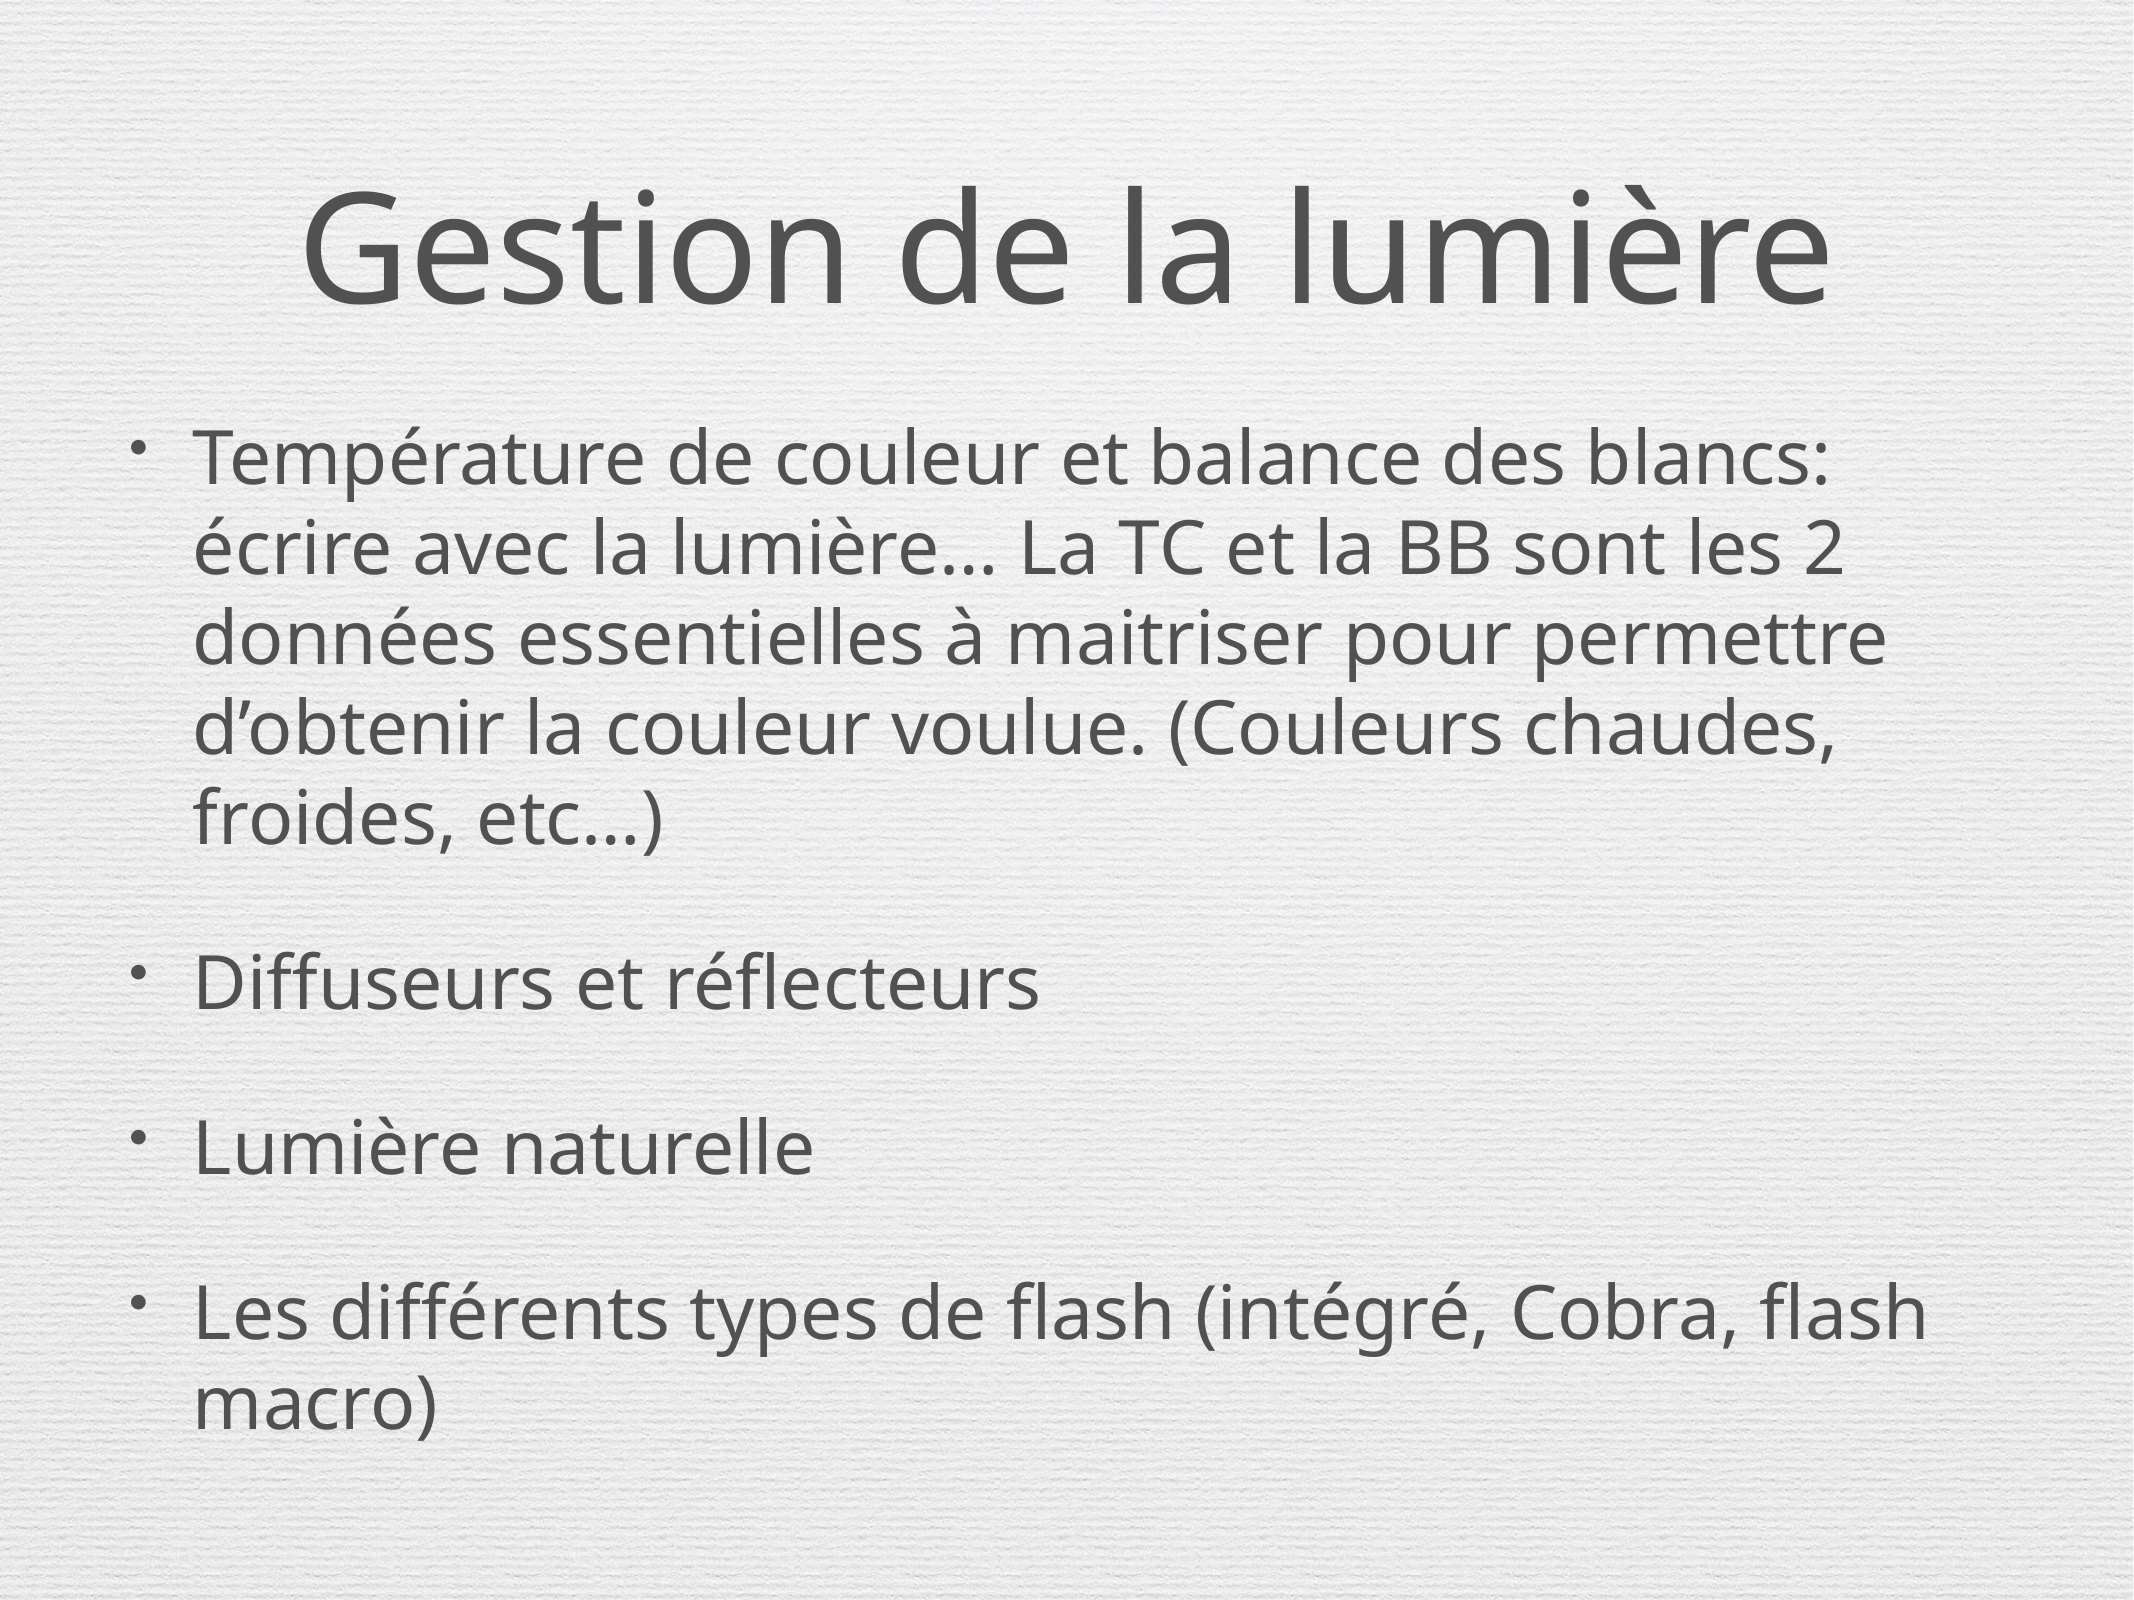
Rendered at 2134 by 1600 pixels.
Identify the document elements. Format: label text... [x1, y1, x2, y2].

title Gestion de la lumière [128, 84, 2005, 399]
picture [0, 0, 2134, 1600]
list Température de couleur et balance des blancs: écrire avec la lumière… La TC et la BB sont les 2 données essentielles à maitriser pour permettre d’obtenir la couleur voulue. (Couleurs chaudes, froides, etc…) Diffuseurs et réflecteurs Lumière naturelle Les différents types de flash (intégré, Cobra, flash macro) [128, 457, 2005, 1397]
